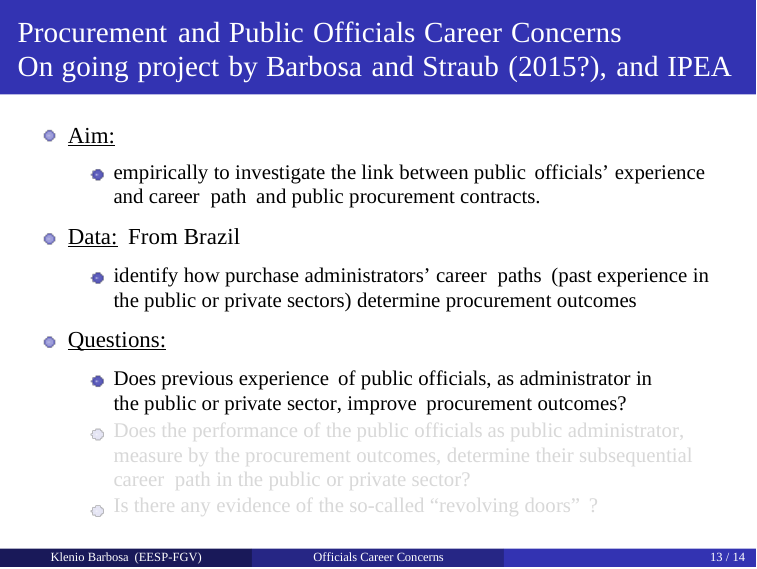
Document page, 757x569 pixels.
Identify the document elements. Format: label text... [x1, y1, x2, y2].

text_box [503, 548, 756, 567]
text_box [0, 0, 756, 548]
text_box [0, 548, 251, 567]
text_box 13 / 14 [707, 549, 747, 567]
text_box Klenio Barbosa (EESP-FGV) [48, 549, 204, 567]
text_box Aim: empirically to investigate the link between public officials’ experience and career path and public procurement contracts. Data: From Brazil identify how purchase administrators’ career paths (past experience in the public or private sectors) determine procurement outcomes Questions: Does previous experience of public officials, as administrator in the public or private sector, improve procurement outcomes? Does the performance of the public officials as public administrator, measure by the procurement outcomes, determine their subsequential career path in the public or private sector? Is there any evidence of the so-called “revolving doors” ? [65, 124, 722, 525]
text_box Officials Career Concerns [311, 549, 445, 567]
text_box [251, 548, 503, 567]
text_box Procurement and Public Officials Career Concerns On going project by Barbosa and Straub (2015?), and IPEA [15, 16, 739, 88]
